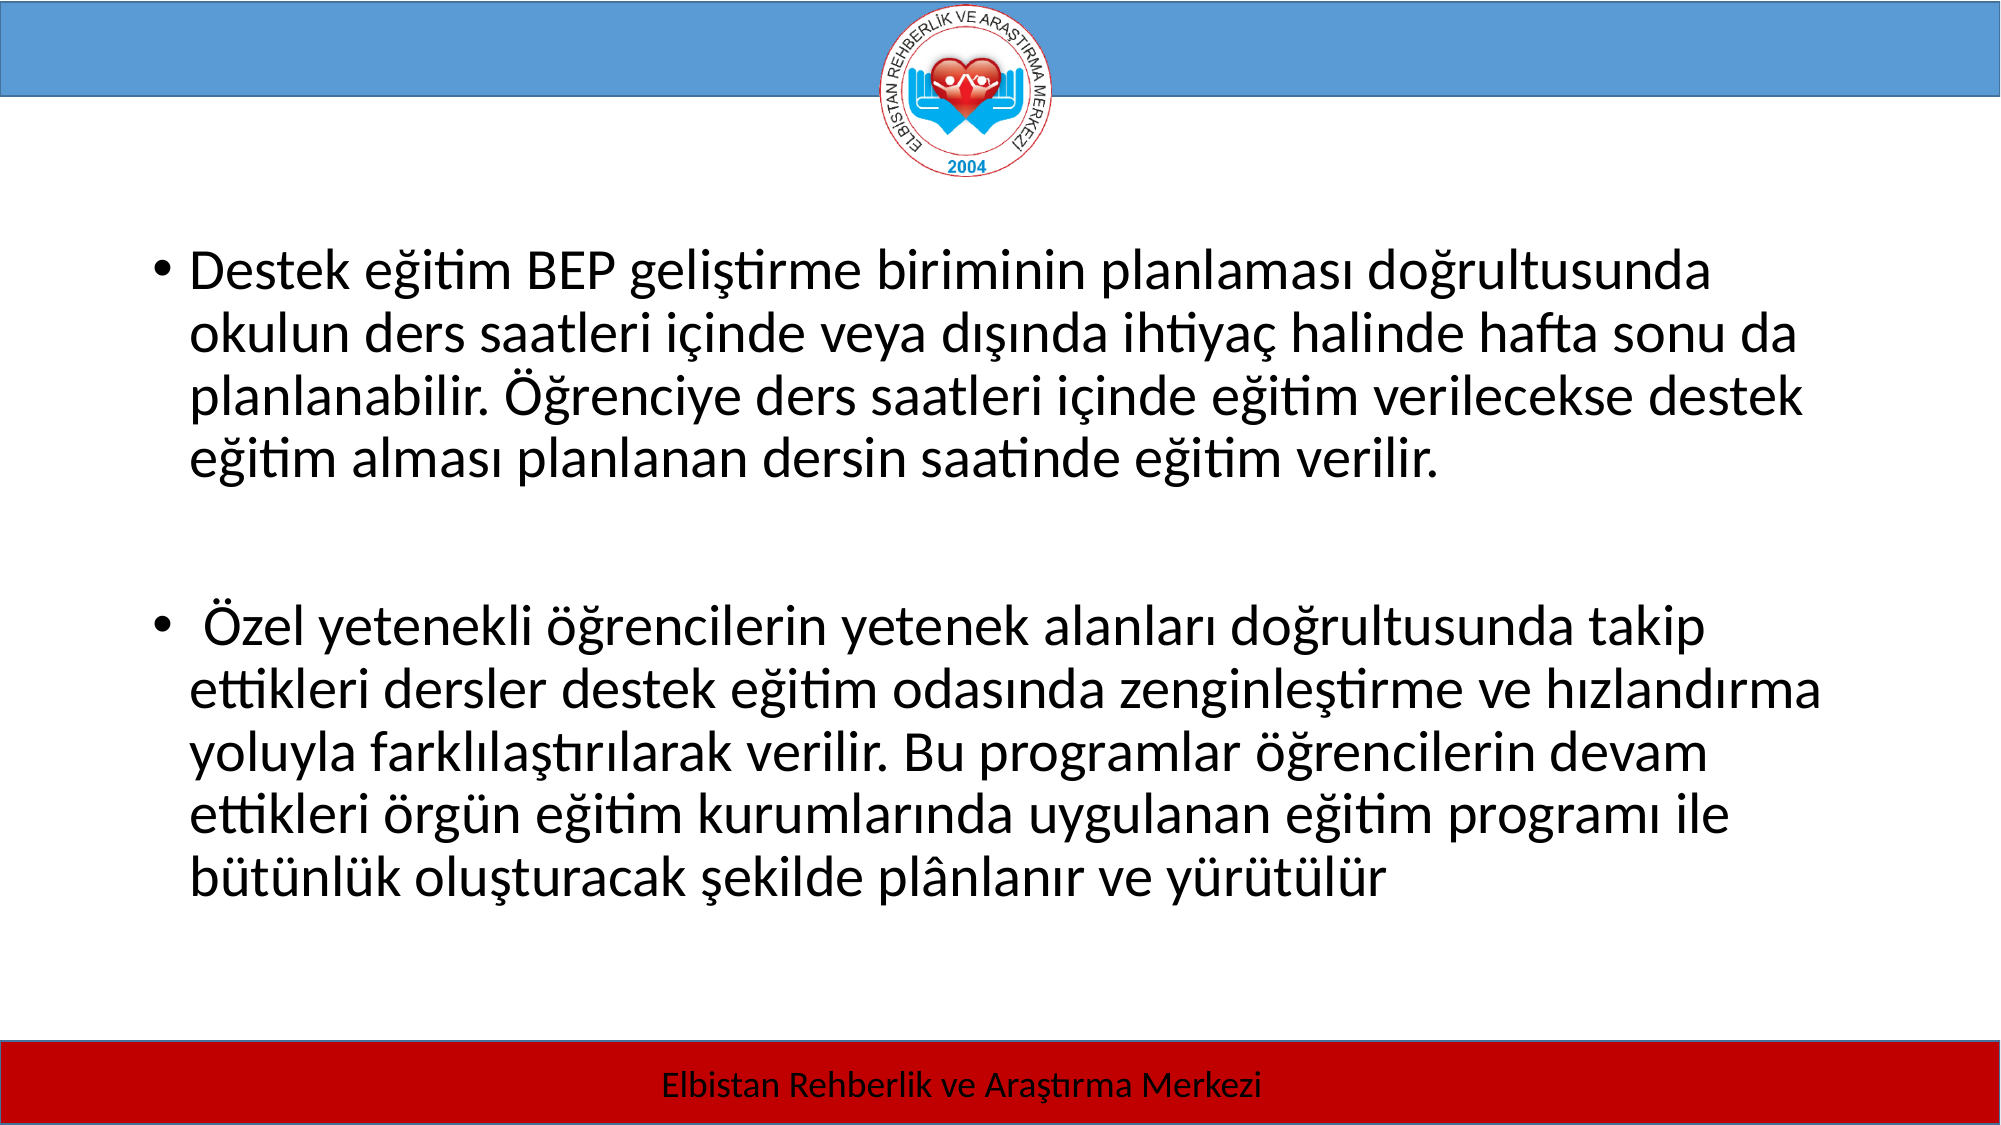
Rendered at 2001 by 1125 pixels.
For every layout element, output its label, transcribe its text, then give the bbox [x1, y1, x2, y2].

picture [879, 4, 1052, 177]
list Destek eğitim BEP geliştirme biriminin planlaması doğrultusunda okulun ders saatleri içinde veya dışında ihtiyaç halinde hafta sonu da planlanabilir. Öğrenciye ders saatleri içinde eğitim verilecekse destek eğitim alması planlanan dersin saatinde eğitim verilir. Özel yetenekli öğrencilerin yetenek alanları doğrultusunda takip ettikleri dersler destek eğitim odasında zenginleştirme ve hızlandırma yoluyla farklılaştırılarak verilir. Bu programlar öğrencilerin devam ettikleri örgün eğitim kurumlarında uygulanan eğitim programı ile bütünlük oluşturacak şekilde plânlanır ve yürütülür [137, 231, 1863, 978]
